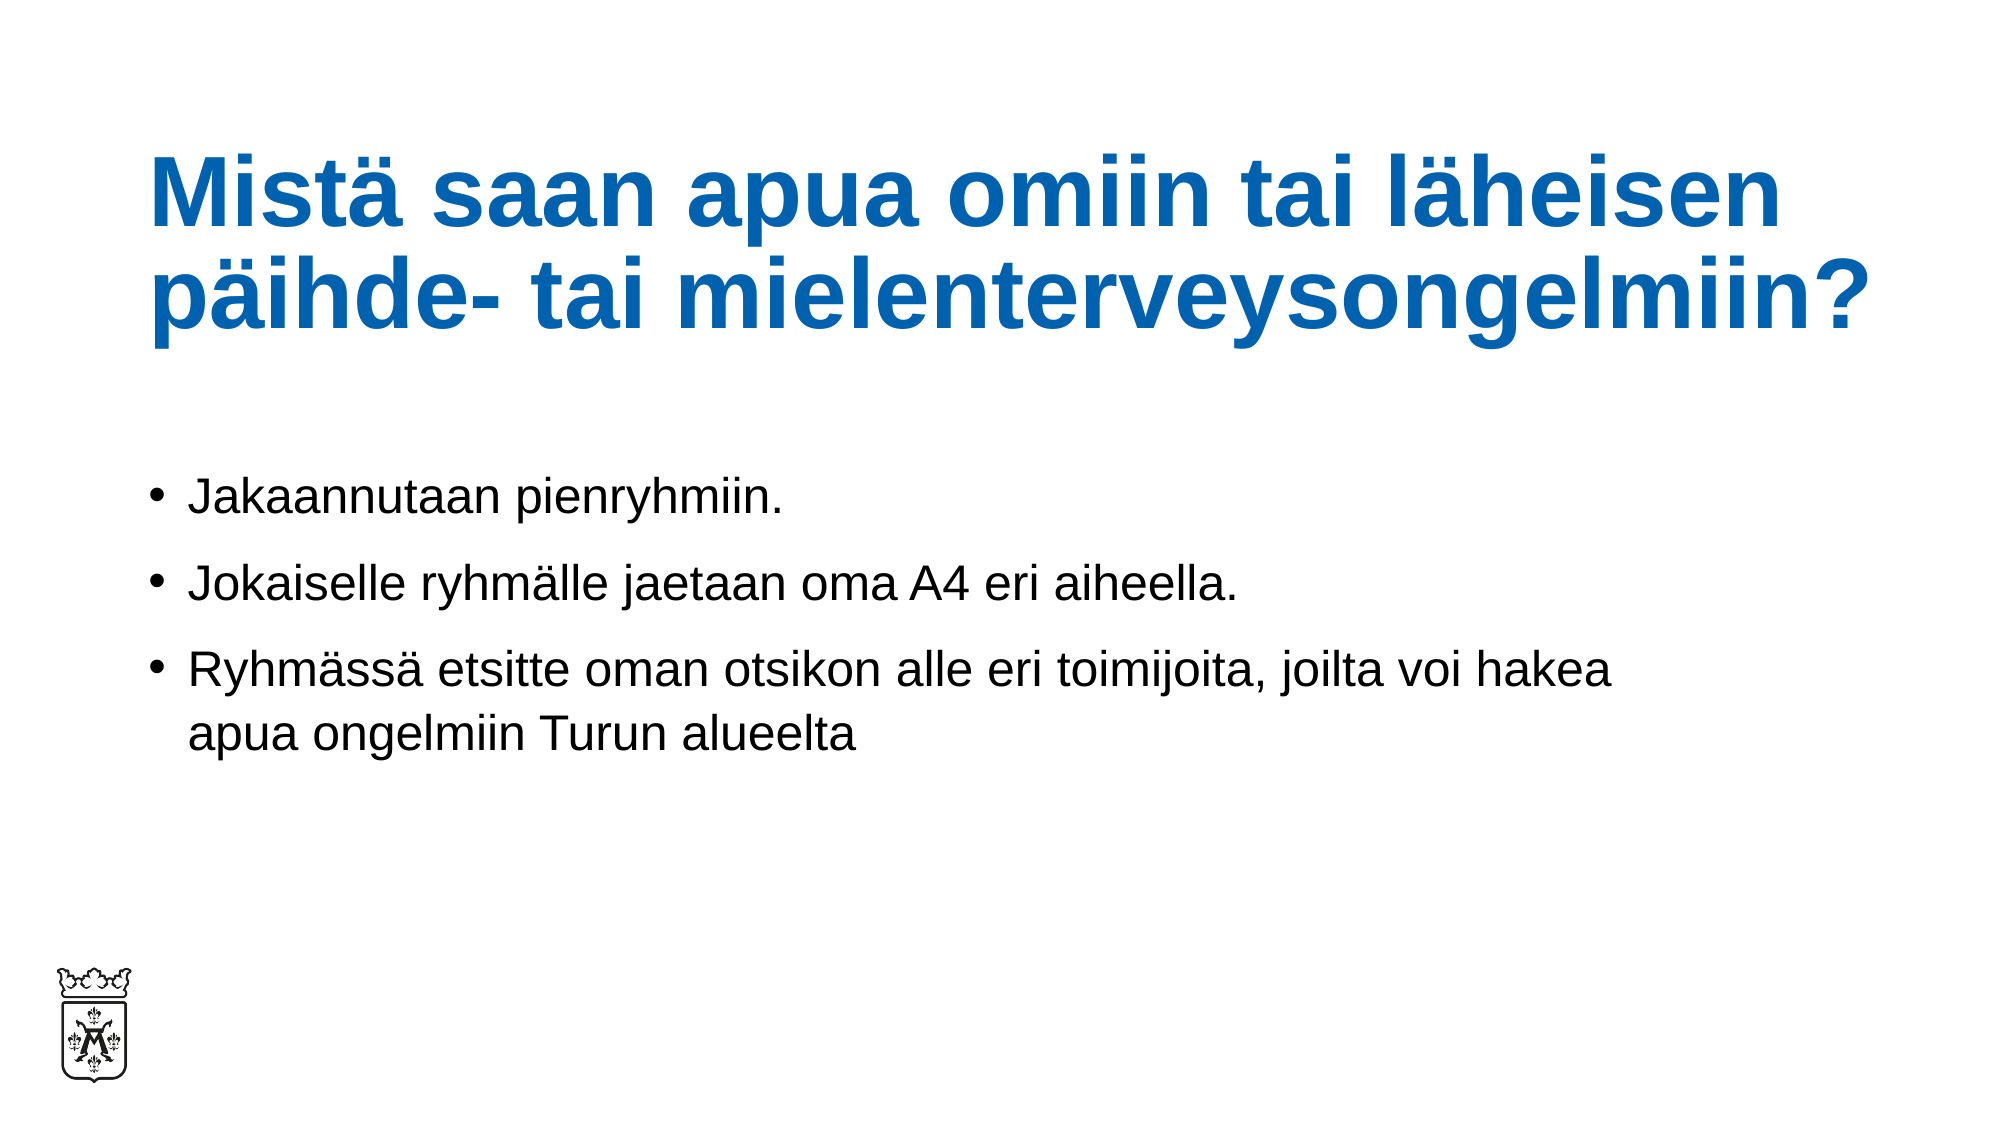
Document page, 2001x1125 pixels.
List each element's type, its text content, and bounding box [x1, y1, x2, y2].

picture [56, 967, 140, 1084]
list Jakaannutaan pienryhmiin. Jokaiselle ryhmälle jaetaan oma A4 eri aiheella. Ryhmässä etsitte oman otsikon alle eri toimijoita, joilta voi hakea apua ongelmiin Turun alueelta [148, 452, 1662, 967]
title Mistä saan apua omiin tai läheisen päihde- tai mielenterveysongelmiin? [148, 122, 1905, 372]
